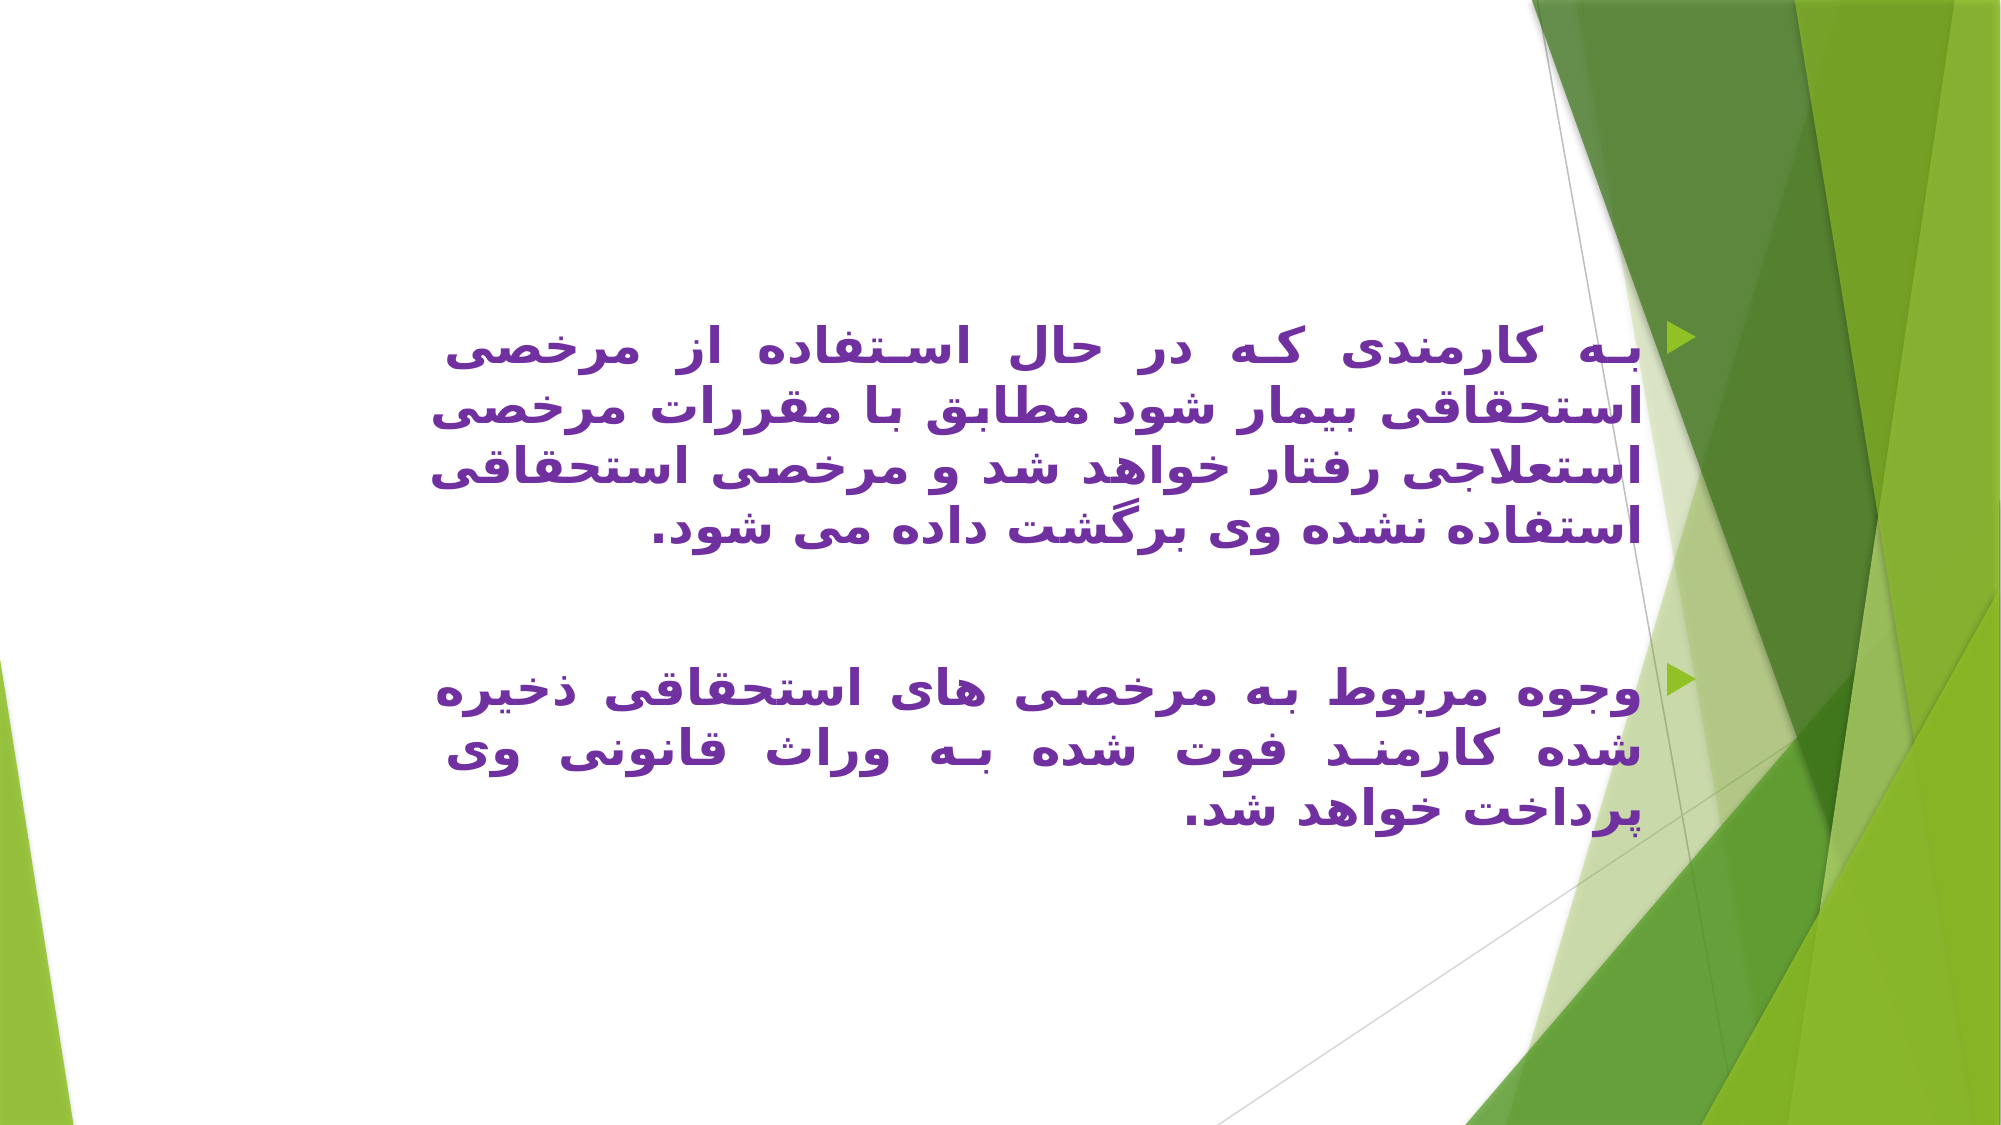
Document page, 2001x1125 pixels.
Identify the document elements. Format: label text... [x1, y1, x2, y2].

list به کارمندی که در حال استفاده از مرخصی استحقاقی بیمار شود مطابق با مقررات مرخصی استعلاجی رفتار خواهد شد و مرخصی استحقاقی استفاده نشده وی برگشت داده می شود. وجوه مربوط به مرخصی های استحقاقی ذخیره شده کارمند فوت شده به وراث قانونی وی پرداخت خواهد شد. [412, 224, 1716, 1025]
